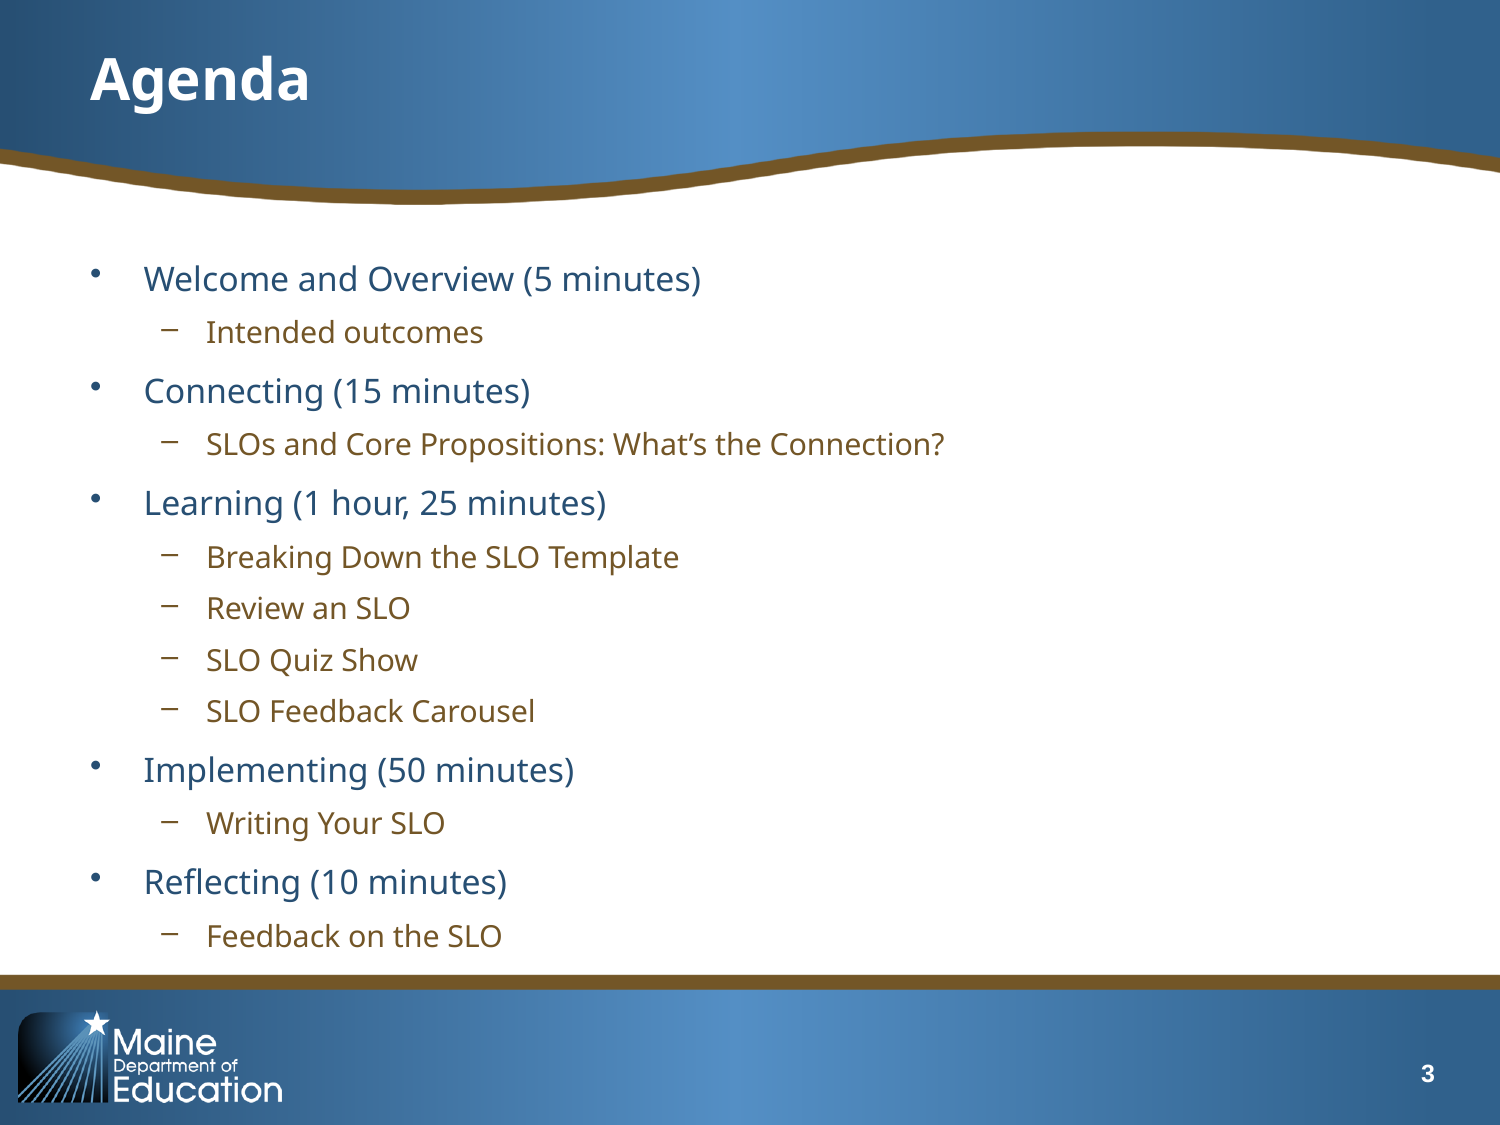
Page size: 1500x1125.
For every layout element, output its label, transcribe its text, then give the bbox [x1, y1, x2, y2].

list Welcome and Overview (5 minutes) Intended outcomes Connecting (15 minutes) SLOs and Core Propositions: What’s the Connection? Learning (1 hour, 25 minutes) Breaking Down the SLO Template Review an SLO SLO Quiz Show SLO Feedback Carousel Implementing (50 minutes) Writing Your SLO Reflecting (10 minutes) Feedback on the SLO [75, 249, 1388, 963]
title Agenda [75, 24, 1425, 121]
picture [0, 0, 1500, 1125]
slide_number 3 [1362, 1050, 1450, 1088]
